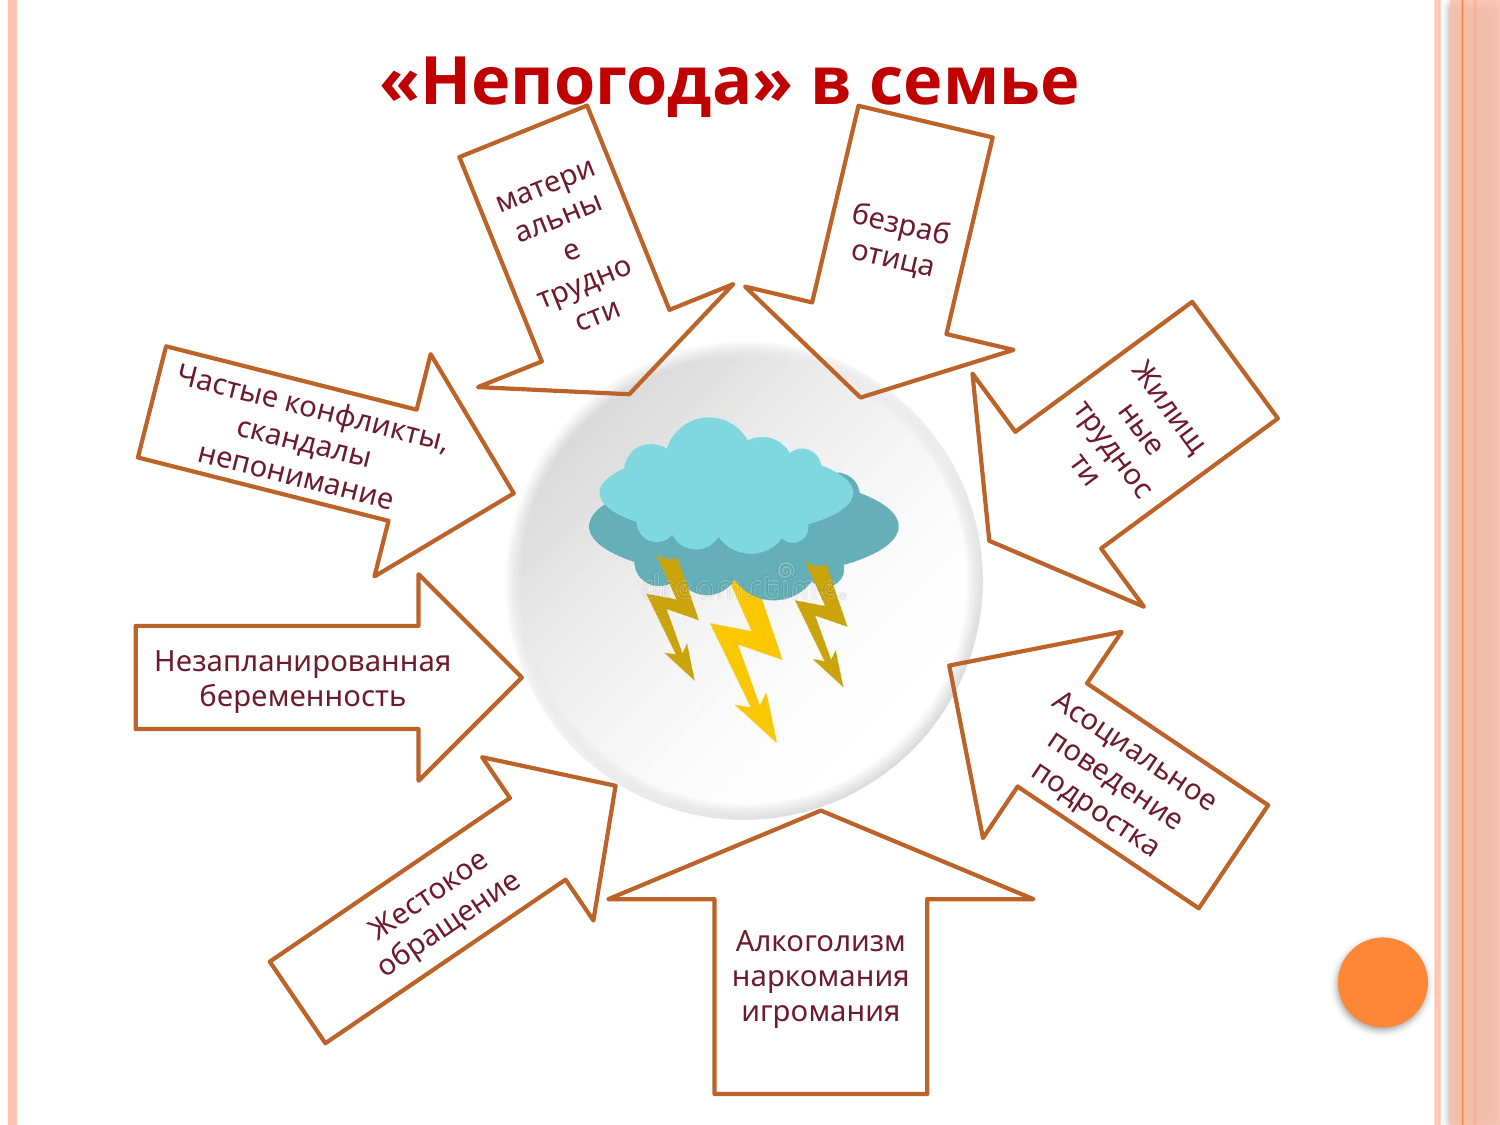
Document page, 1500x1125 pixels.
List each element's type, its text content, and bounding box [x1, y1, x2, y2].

text_box безработица [743, 103, 995, 311]
text_box материальные трудности [457, 103, 736, 311]
text_box Частые конфликты, скандалы непонимание [135, 344, 471, 579]
picture [477, 313, 1010, 846]
text_box Асоциальное поведение подростка [1015, 629, 1271, 911]
text_box Незапланированная беременность [133, 572, 471, 783]
text_box «Непогода» в семье [364, 30, 1096, 126]
text_box Алкоголизм наркомания игромания [606, 854, 1036, 1097]
text_box Жестокое обращение [267, 822, 607, 1046]
text_box Жилищные трудности [1015, 299, 1280, 609]
